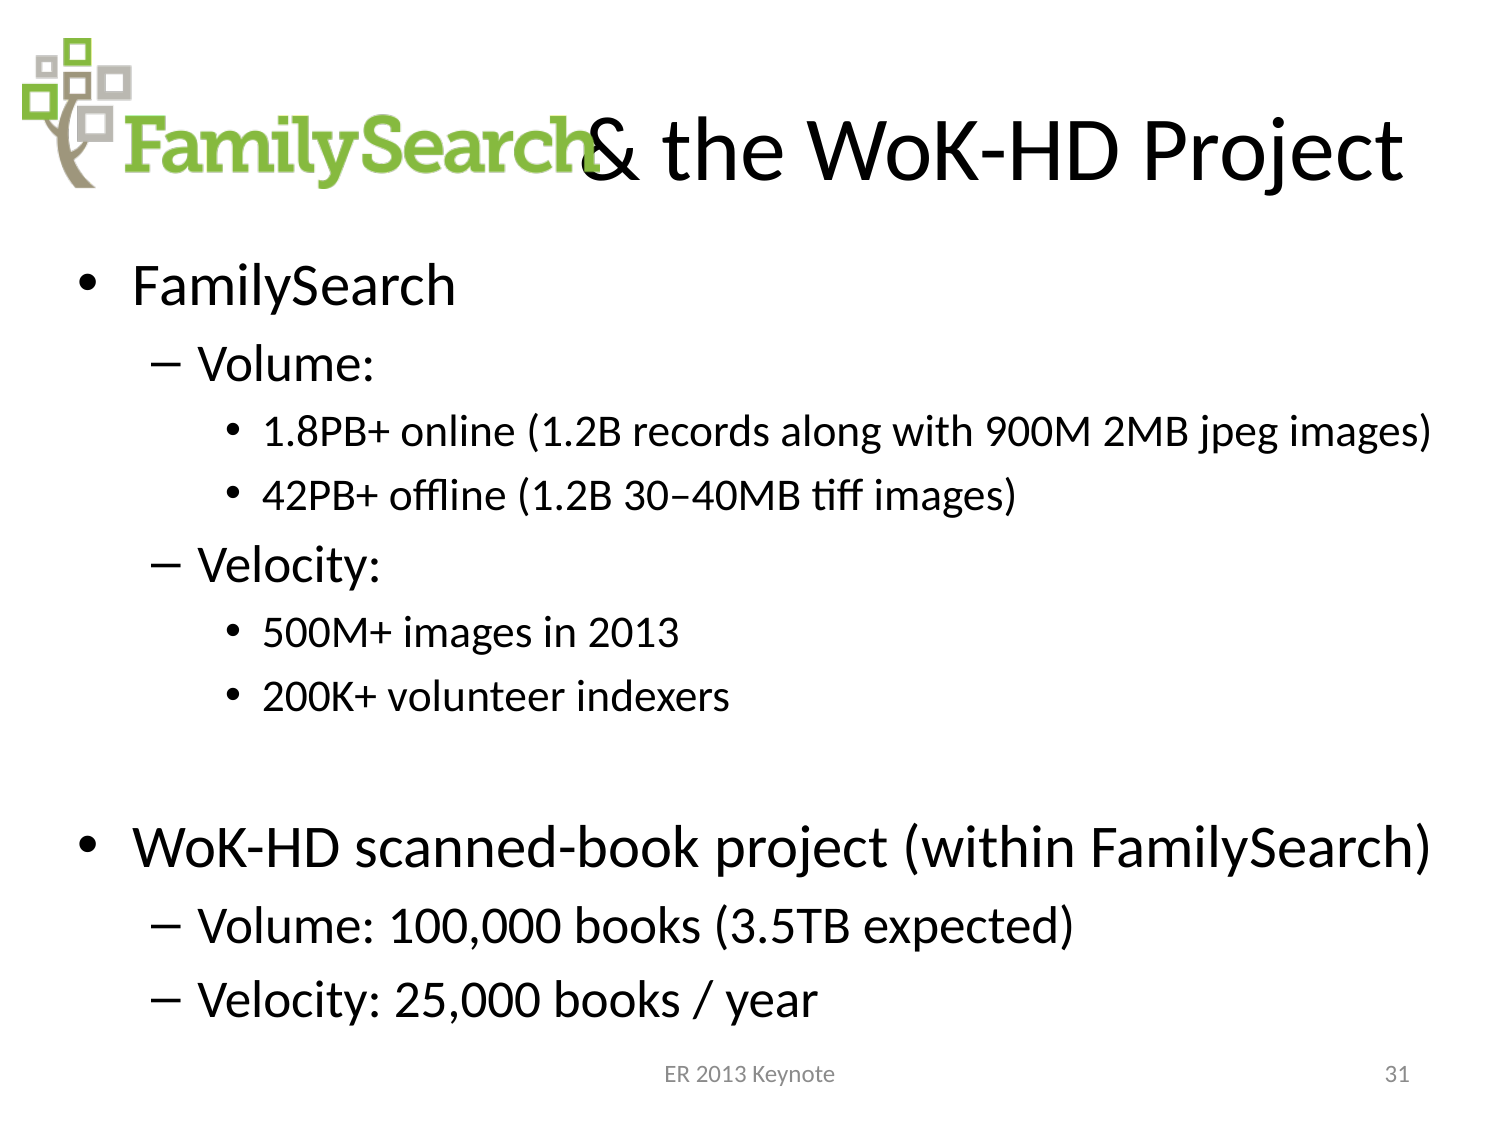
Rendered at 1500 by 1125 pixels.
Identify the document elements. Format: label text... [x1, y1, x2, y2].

picture [21, 38, 600, 189]
footer ER 2013 Keynote [512, 1042, 988, 1103]
slide_number 31 [1074, 1042, 1425, 1103]
title & the WoK-HD Project [50, 50, 1463, 238]
list FamilySearch Volume: 1.8PB+ online (1.2B records along with 900M 2MB jpeg images) 42PB+ offline (1.2B 30–40MB tiff images) Velocity: 500M+ images in 2013 200K+ volunteer indexers WoK-HD scanned-book project (within FamilySearch) Volume: 100,000 books (3.5TB expected) Velocity: 25,000 books / year [62, 237, 1500, 1050]
